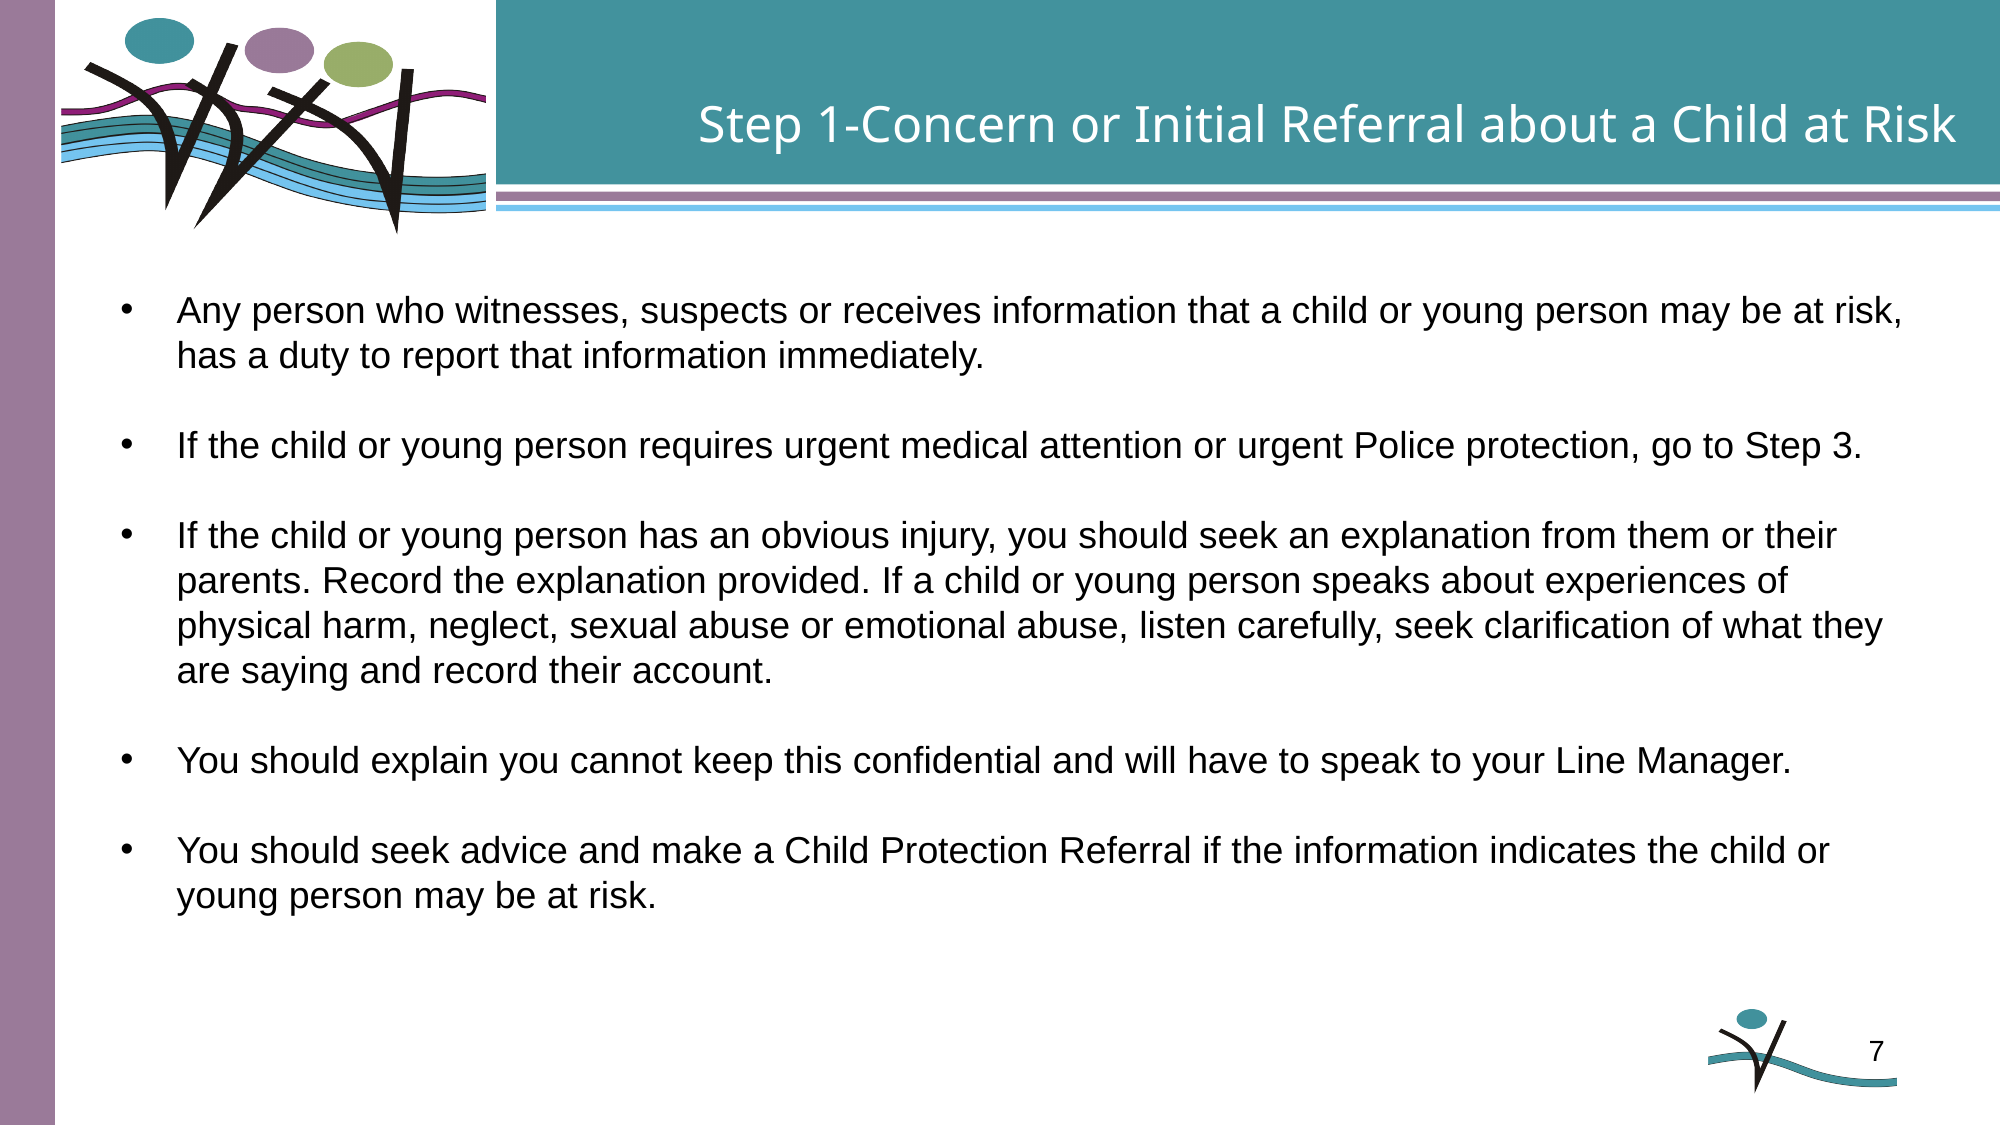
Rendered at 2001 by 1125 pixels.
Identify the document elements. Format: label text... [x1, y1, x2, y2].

text_box Any person who witnesses, suspects or receives information that a child or young person may be at risk, has a duty to report that information immediately. If the child or young person requires urgent medical attention or urgent Police protection, go to Step 3. If the child or young person has an obvious injury, you should seek an explanation from them or their parents. Record the explanation provided. If a child or young person speaks about experiences of physical harm, neglect, sexual abuse or emotional abuse, listen carefully, seek clarification of what they are saying and record their account. You should explain you cannot keep this confidential and will have to speak to your Line Manager. You should seek advice and make a Child Protection Referral if the information indicates the child or young person may be at risk. [105, 278, 1934, 1044]
picture [61, 18, 486, 235]
slide_number 7 [1433, 1044, 1900, 1103]
text_box Step 1-Concern or Initial Referral about a Child at Risk [532, 22, 1973, 160]
